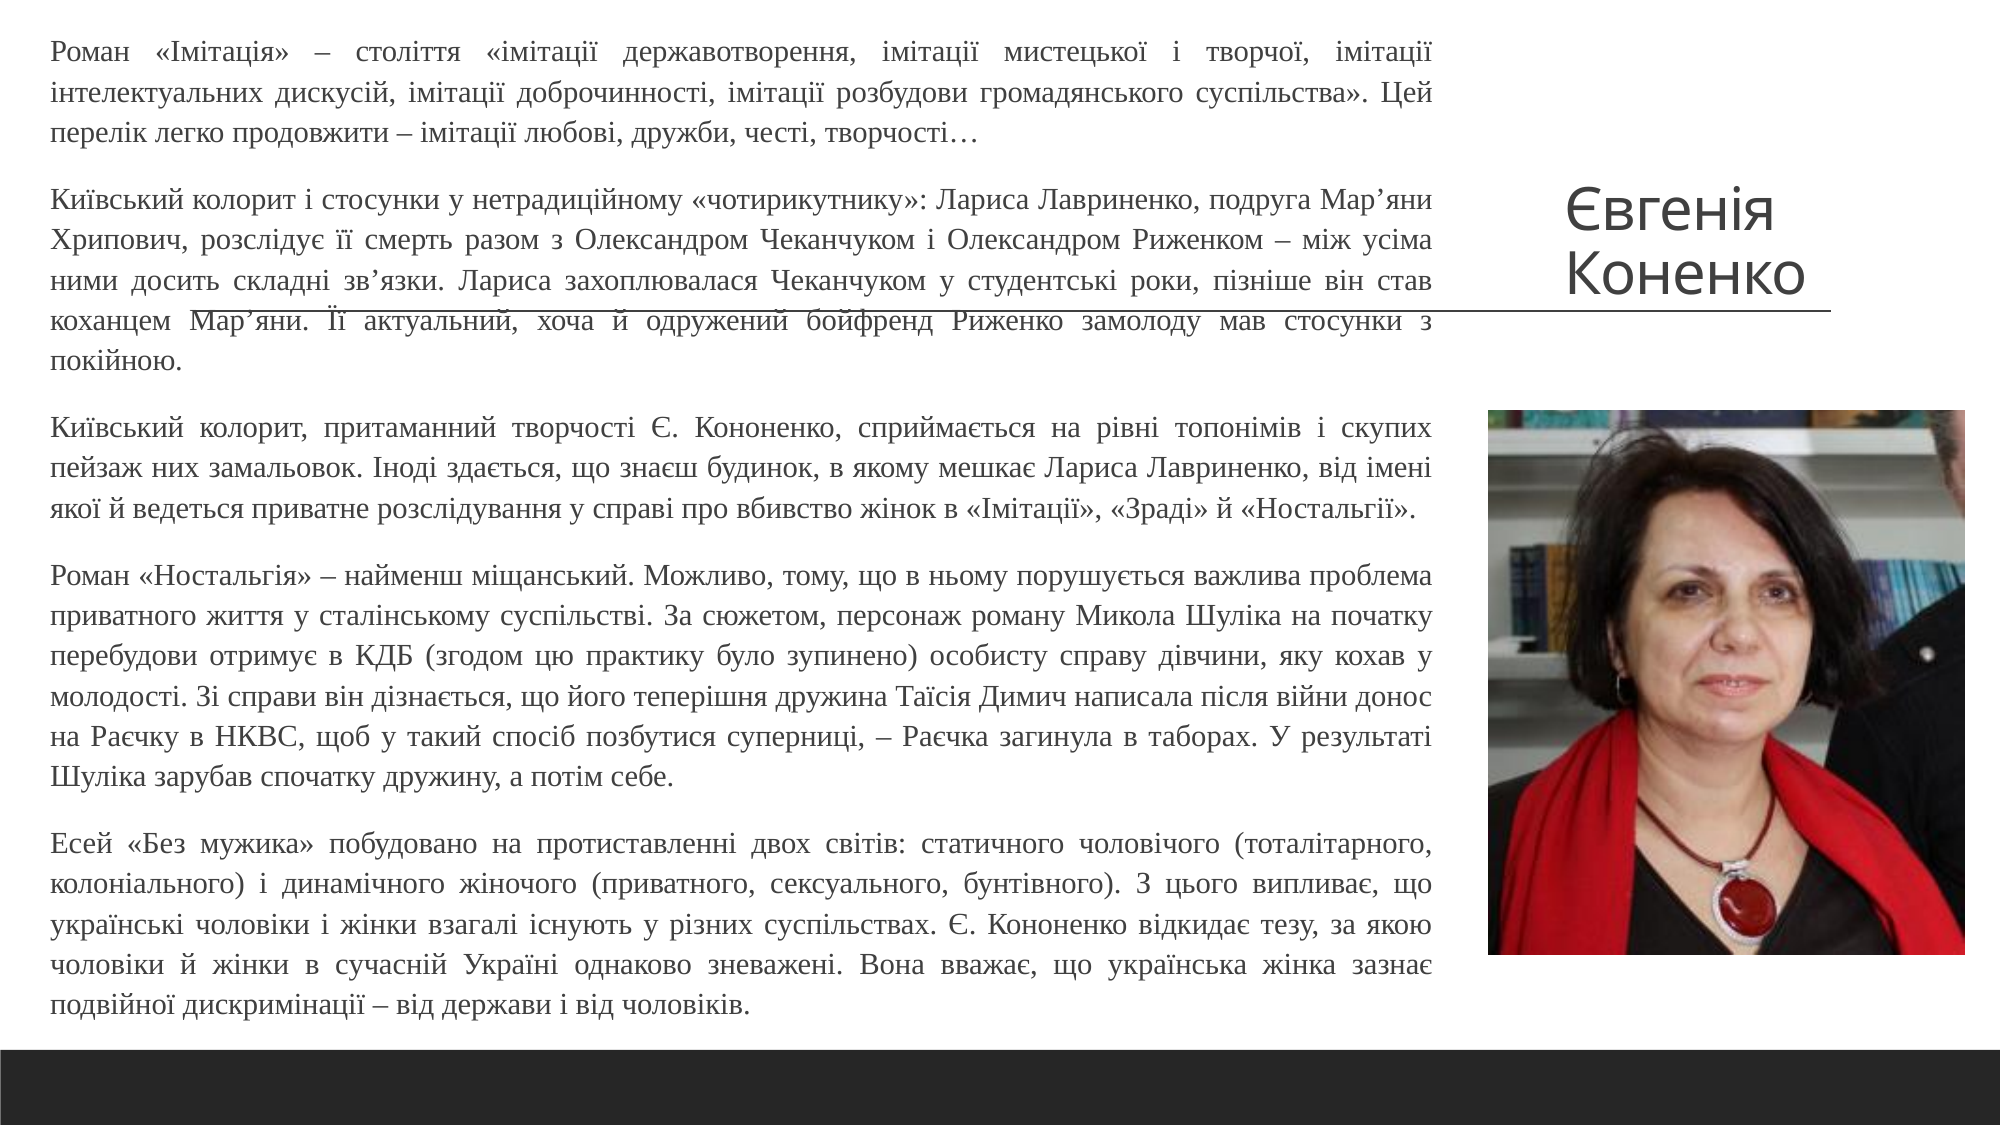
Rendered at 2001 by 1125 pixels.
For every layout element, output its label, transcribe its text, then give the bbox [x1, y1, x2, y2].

list Роман «Імітація» – століття «імітації державотворення, імітації мистецької і творчої, імітації інтелектуальних дискусій, імітації доброчинності, імітації розбудови громадянського суспільства». Цей пере­лік легко продовжити – імітації любові, дружби, честі, творчості… Київський колорит і стосунки у нетрадиційному «чотирикутнику»: Лариса Лавриненко, подруга Мар’яни Хрипович, розслідує її смерть разом з Олександром Чеканчуком і Олександром Риженком – між усіма ними досить складні зв’язки. Лариса за­хоплювалася Чеканчуком у студентські роки, пізніше він став коханцем Мар’яни. Її актуальний, хоча й одружений бойфренд Риженко замолоду мав стосунки з покійною. Київський колорит, притаманний творчості Є. Коно­ненко, сприймається на рівні топонімів і скупих пейзаж­ них замальовок. Іноді здається, що знаєш будинок, в яко­му мешкає Лариса Лавриненко, від імені якої й ведеться приватне розслідування у справі про вбивство жінок в «Імітації», «Зраді» й «Ностальгії». Роман «Ностальгія» – найменш міщанський. Можливо, тому, що в ньому порушується важлива проблема приватного життя у сталінському суспільстві. За сюжетом, персонаж роману Микола Шуліка на початку перебудови отримує в КДБ (згодом цю практи­ку було зупинено) особисту справу дівчини, яку кохав у молодості. Зі справи він дізнається, що його теперішня дружина Таїсія Димич написала після війни донос на Раєчку в НКВС, щоб у такий спосіб позбутися суперниці, – Раєчка загинула в таборах. У результаті Шуліка зарубав спочатку дружину, а потім себе. Есей «Без мужика» побудовано на протиставленні двох світів: статичного чоловічого (тоталітарного, колоніально­го) і динамічного жіночого (приватного, сексуального, бун­тівного). З цього випливає, що українські чоловіки і жінки взагалі існують у різних суспільствах. Є. Кононенко відки­дає тезу, за якою чоловіки й жінки в сучасній Україні одна­ково зневажені. Вона вважає, що українська жінка зазнає подвійної дискримінації – від держави і від чоловіків. [35, 20, 1432, 1042]
picture [1487, 409, 1966, 956]
title Євгенія Коненко [1549, 170, 2000, 388]
